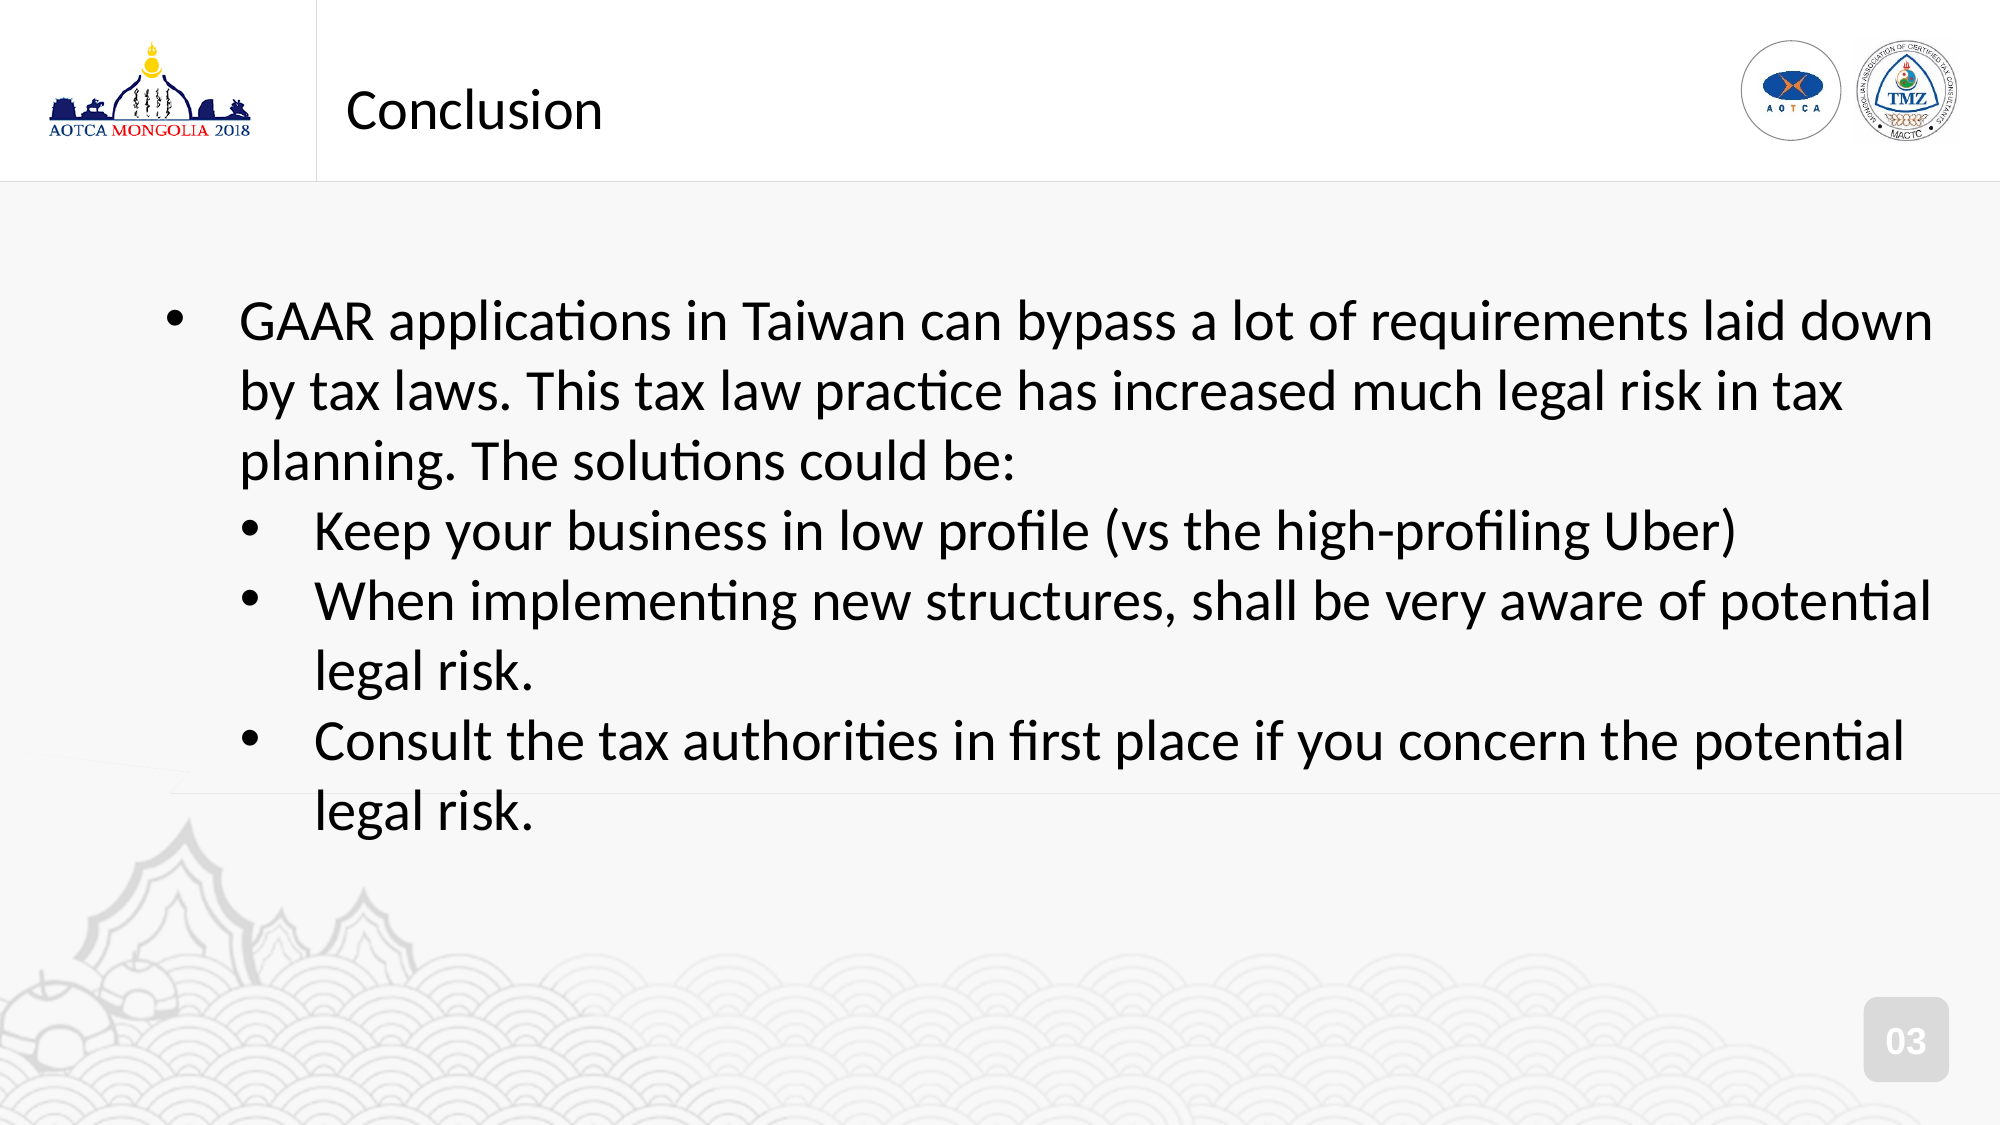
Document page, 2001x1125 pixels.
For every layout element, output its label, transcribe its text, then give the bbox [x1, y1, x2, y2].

picture [45, 38, 255, 143]
text_box [0, 0, 316, 181]
picture [0, 749, 2000, 1125]
picture [1854, 38, 1959, 143]
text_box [1741, 40, 1841, 141]
text_box Conclusion [331, 64, 620, 149]
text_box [1863, 996, 1950, 1083]
text_box GAAR applications in Taiwan can bypass a lot of requirements laid down by tax laws. This tax law practice has increased much legal risk in tax planning. The solutions could be: Keep your business in low profile (vs the high-profiling Uber) When implementing new structures, shall be very aware of potential legal risk. Consult the tax authorities in first place if you concern the potential legal risk. [0, 182, 2000, 749]
text_box [318, 0, 2000, 181]
